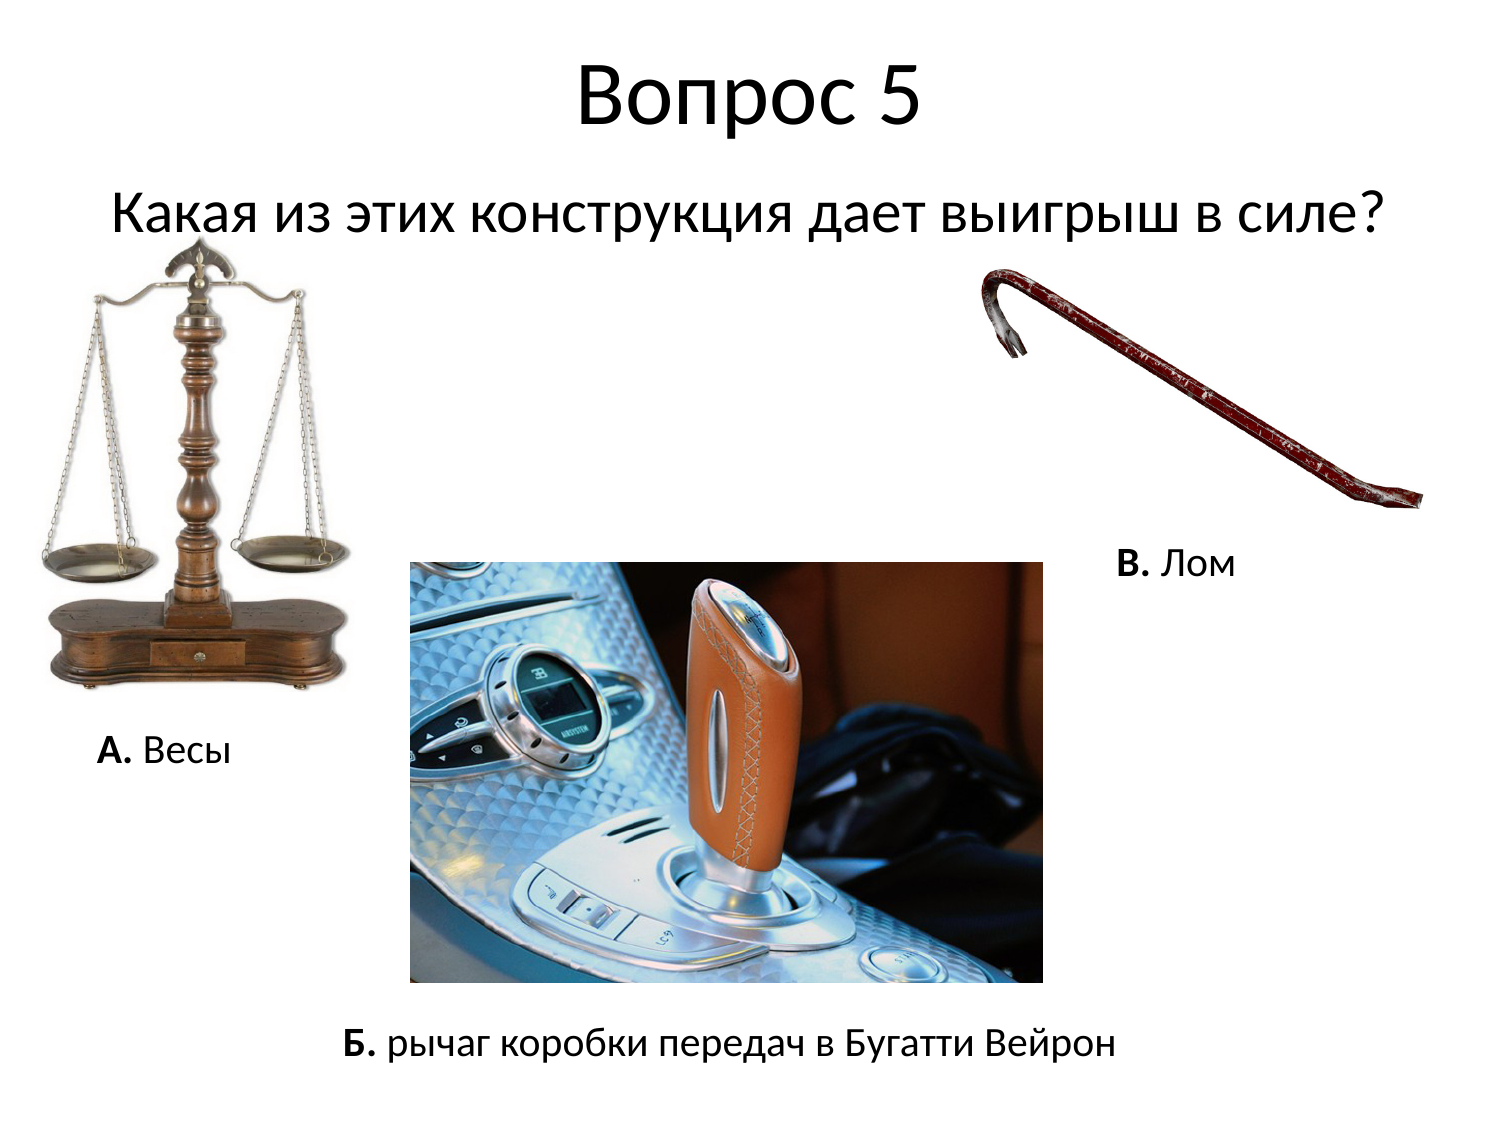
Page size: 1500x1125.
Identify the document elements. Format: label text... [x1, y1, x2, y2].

text_box А. Весы [82, 714, 270, 780]
picture [34, 234, 357, 692]
picture [948, 257, 1466, 527]
list Какая из этих конструкция дает выигрыш в силе? [0, 164, 1500, 254]
picture [409, 562, 1044, 984]
text_box В. Лом [1101, 534, 1325, 593]
text_box Б. рычаг коробки передач в Бугатти Вейрон [328, 1007, 1172, 1073]
title Вопрос 5 [0, 0, 1500, 164]
